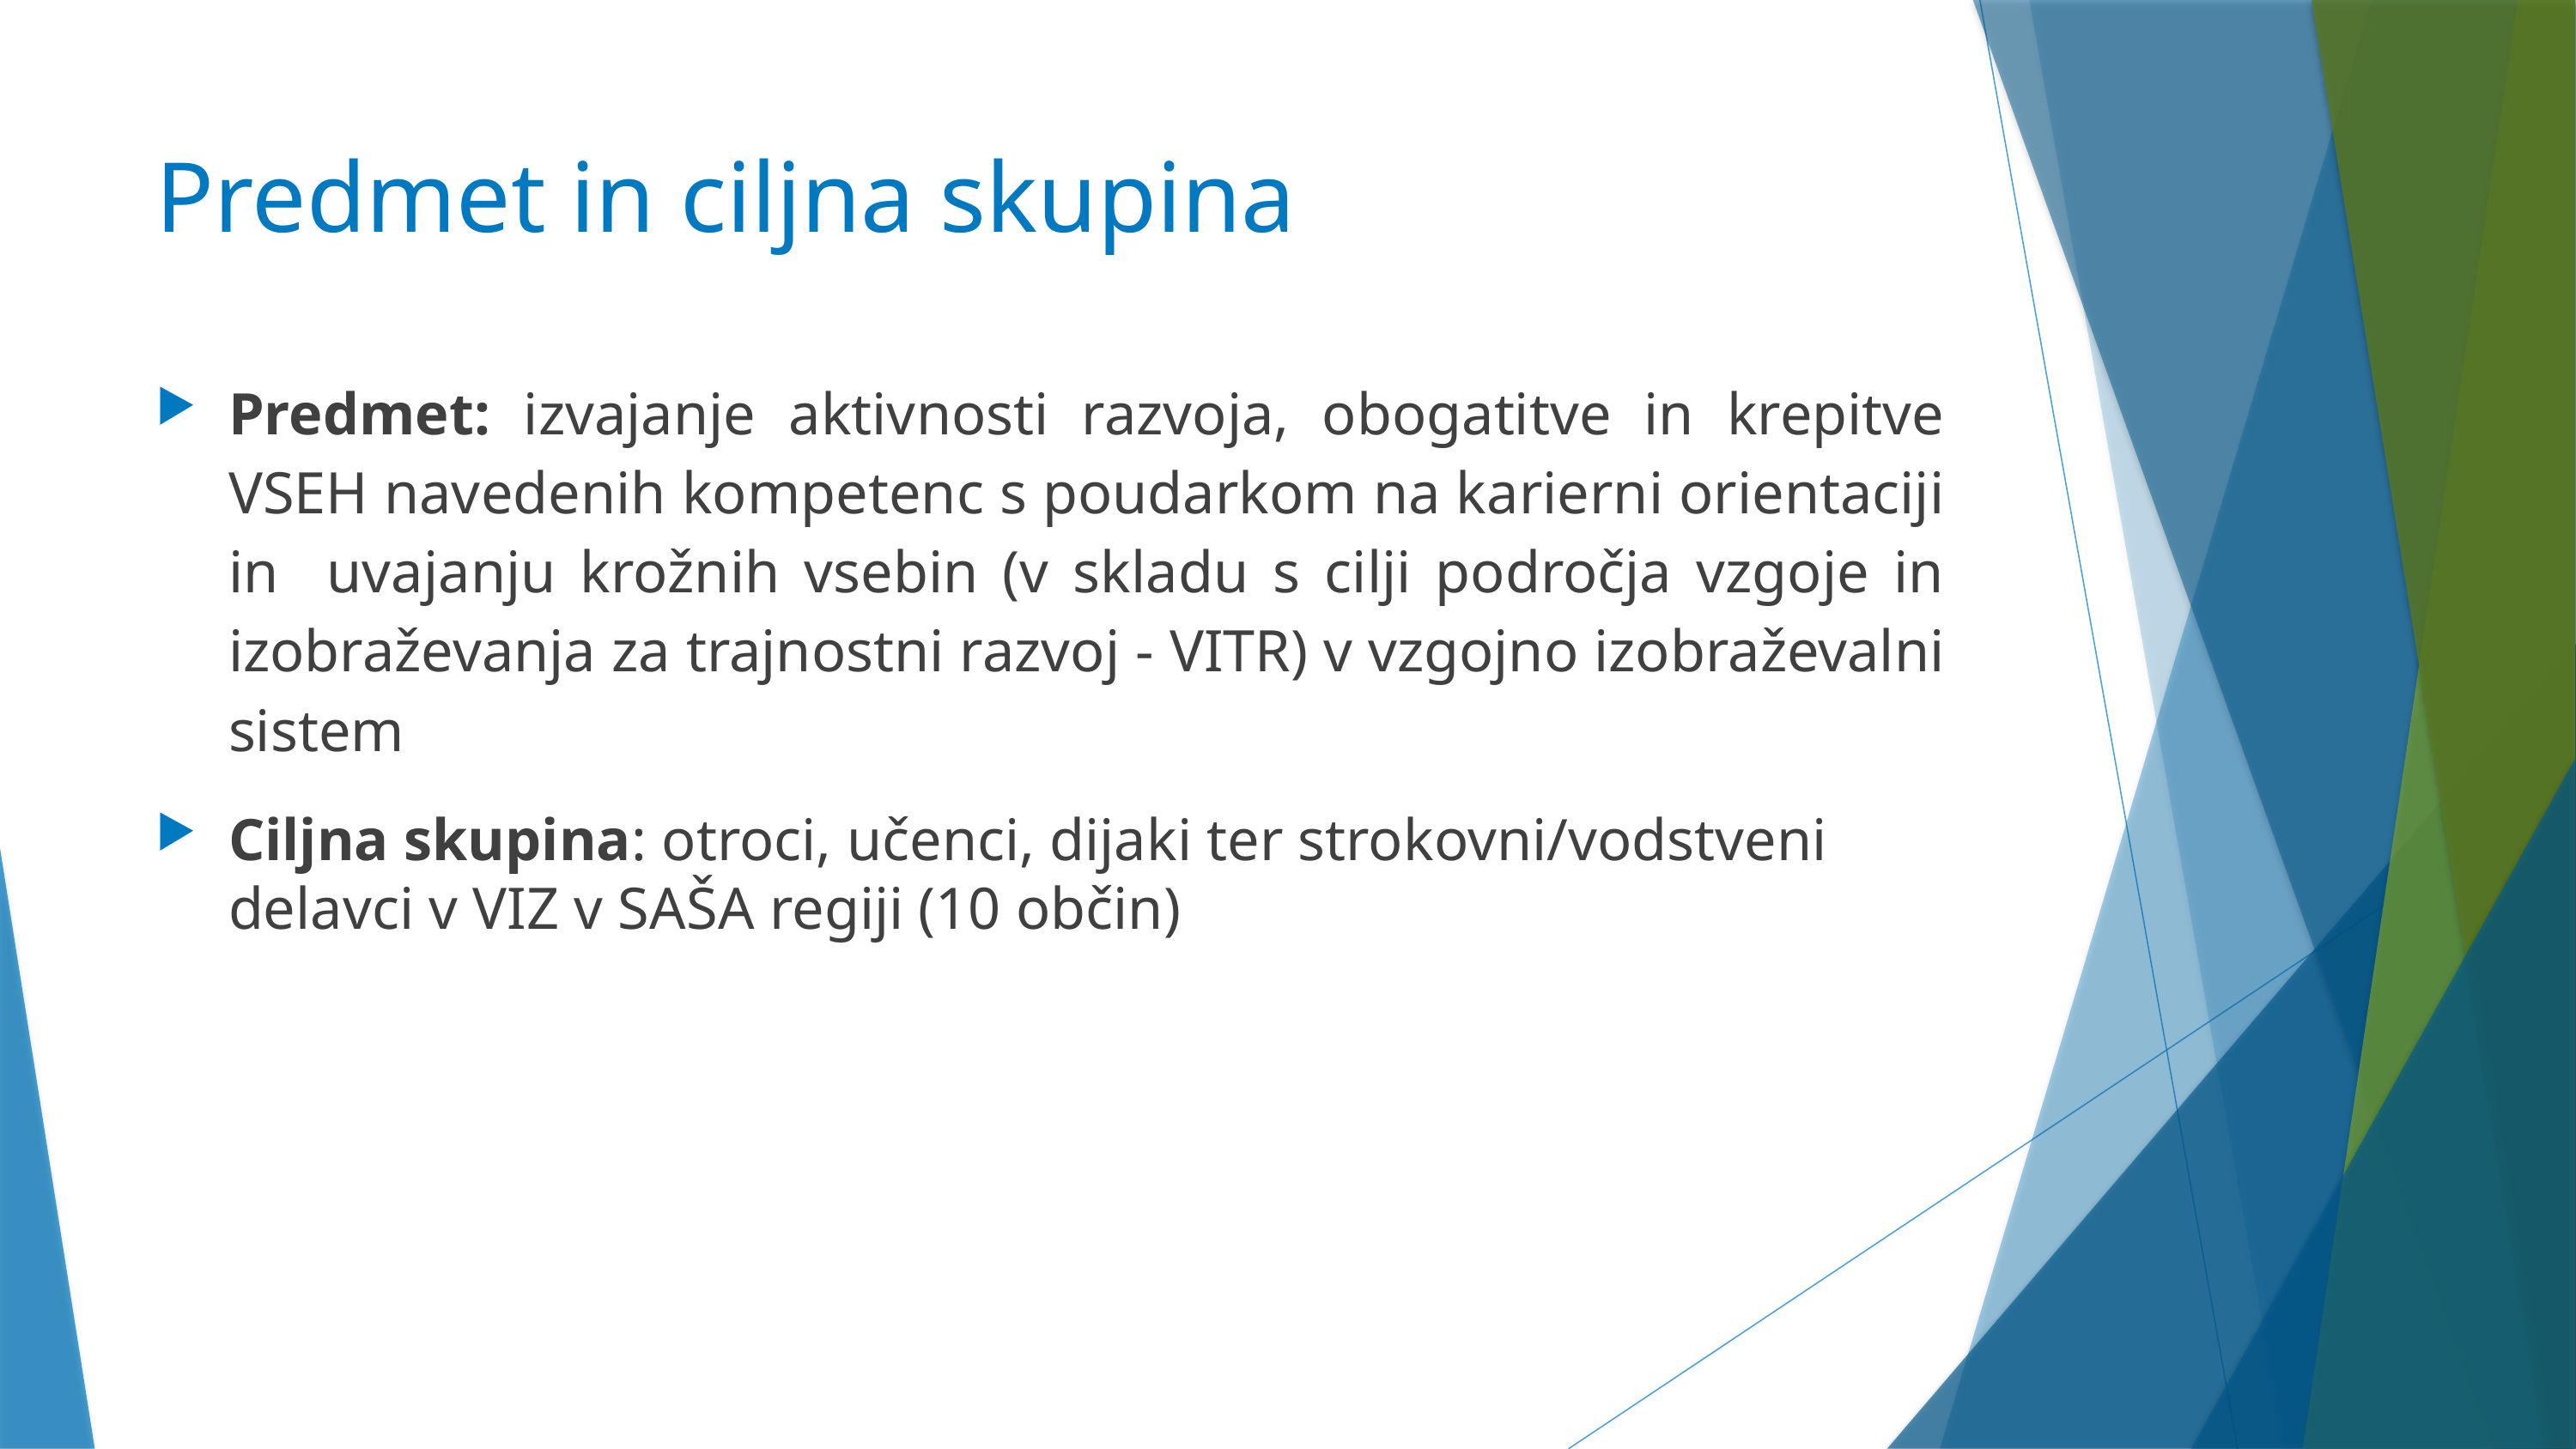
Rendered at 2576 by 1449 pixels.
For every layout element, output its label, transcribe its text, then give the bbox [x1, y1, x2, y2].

title Predmet in ciljna skupina [143, 129, 1959, 361]
list Predmet: izvajanje aktivnosti razvoja, obogatitve in krepitve VSEH navedenih kompetenc s poudarkom na karierni orientaciji in uvajanju krožnih vsebin (v skladu s cilji področja vzgoje in izobraževanja za trajnostni razvoj - VITR) v vzgojno izobraževalni sistem Ciljna skupina: otroci, učenci, dijaki ter strokovni/vodstveni delavci v VIZ v SAŠA regiji (10 občin) [143, 361, 1959, 1181]
